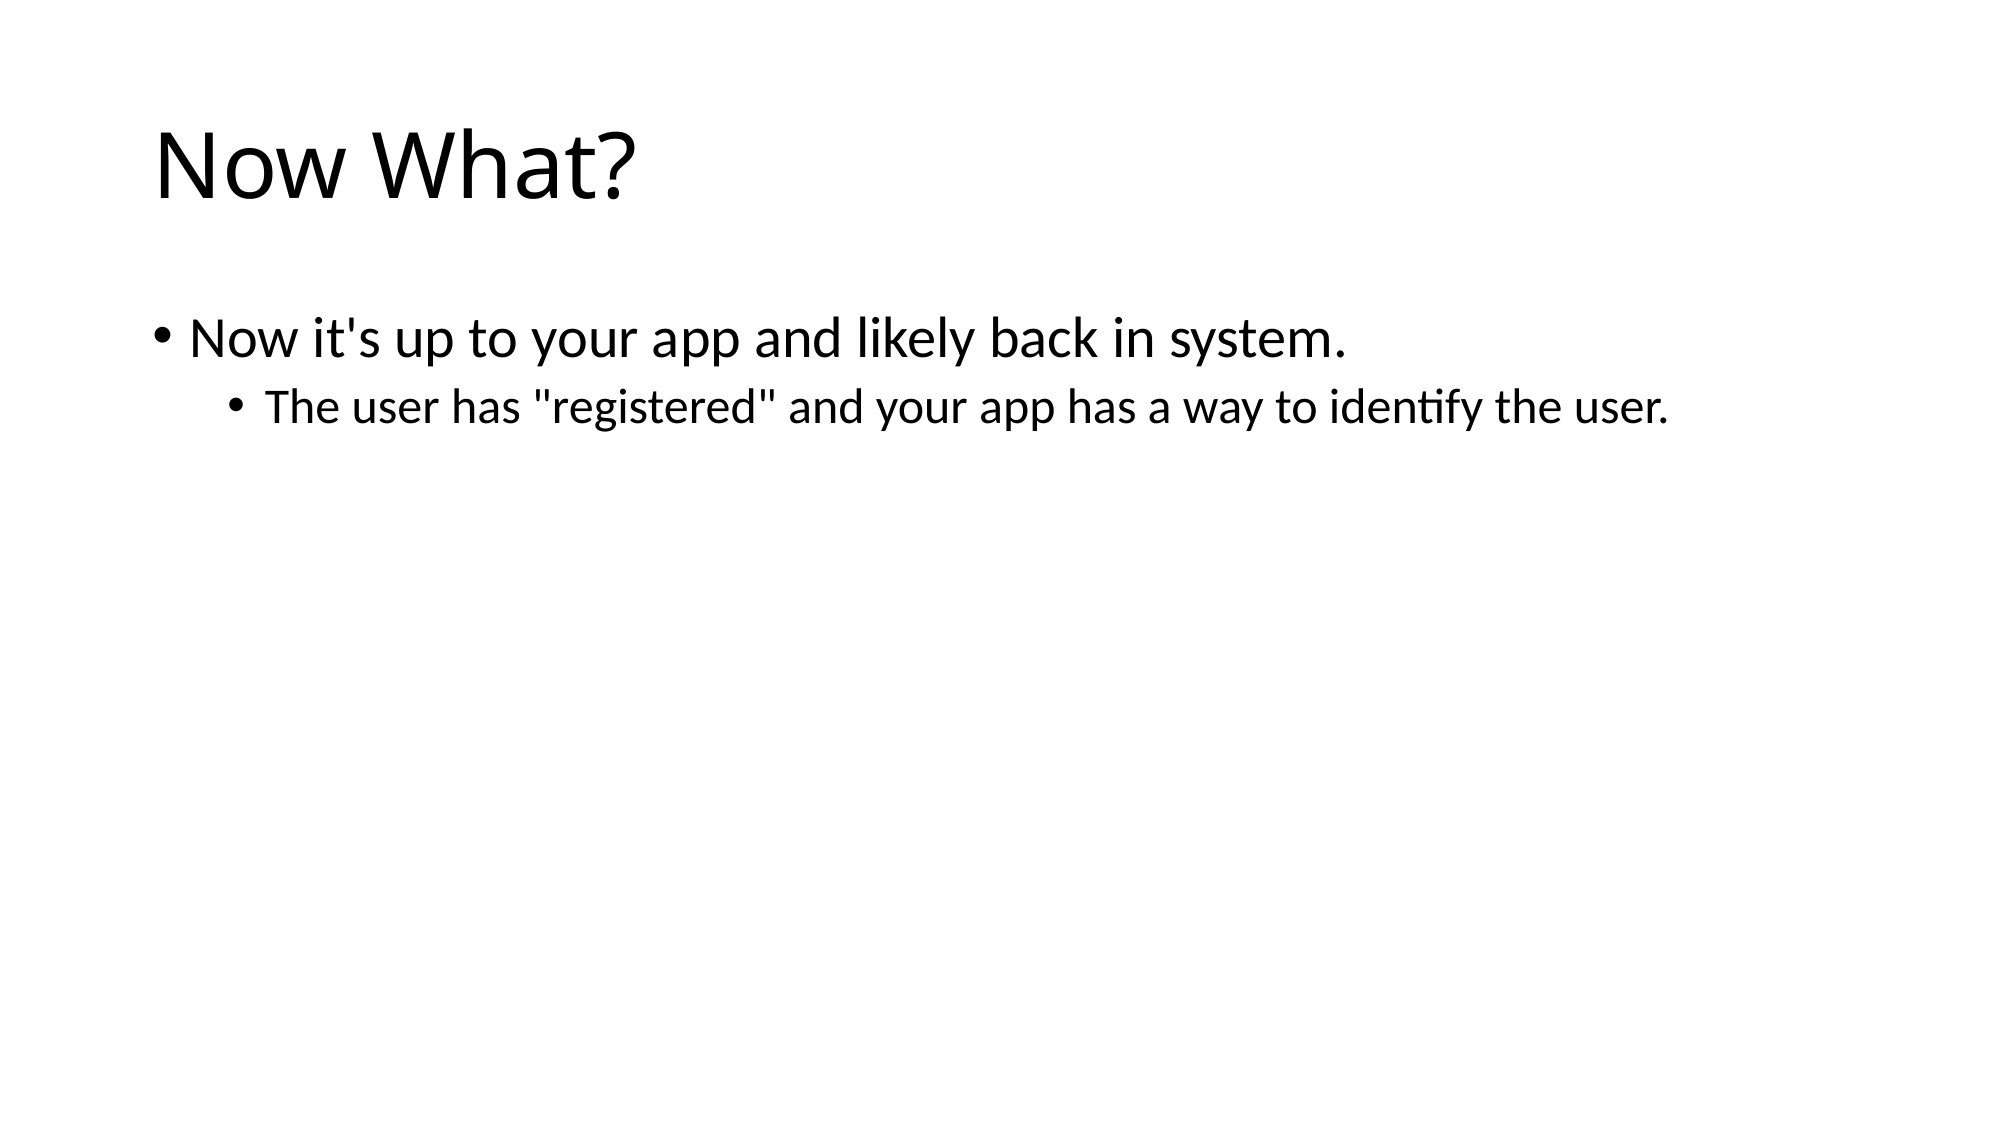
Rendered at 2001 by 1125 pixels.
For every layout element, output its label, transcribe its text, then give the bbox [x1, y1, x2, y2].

list Now it's up to your app and likely back in system. The user has "registered" and your app has a way to identify the user. [137, 299, 1863, 1014]
title Now What? [137, 59, 1863, 278]
